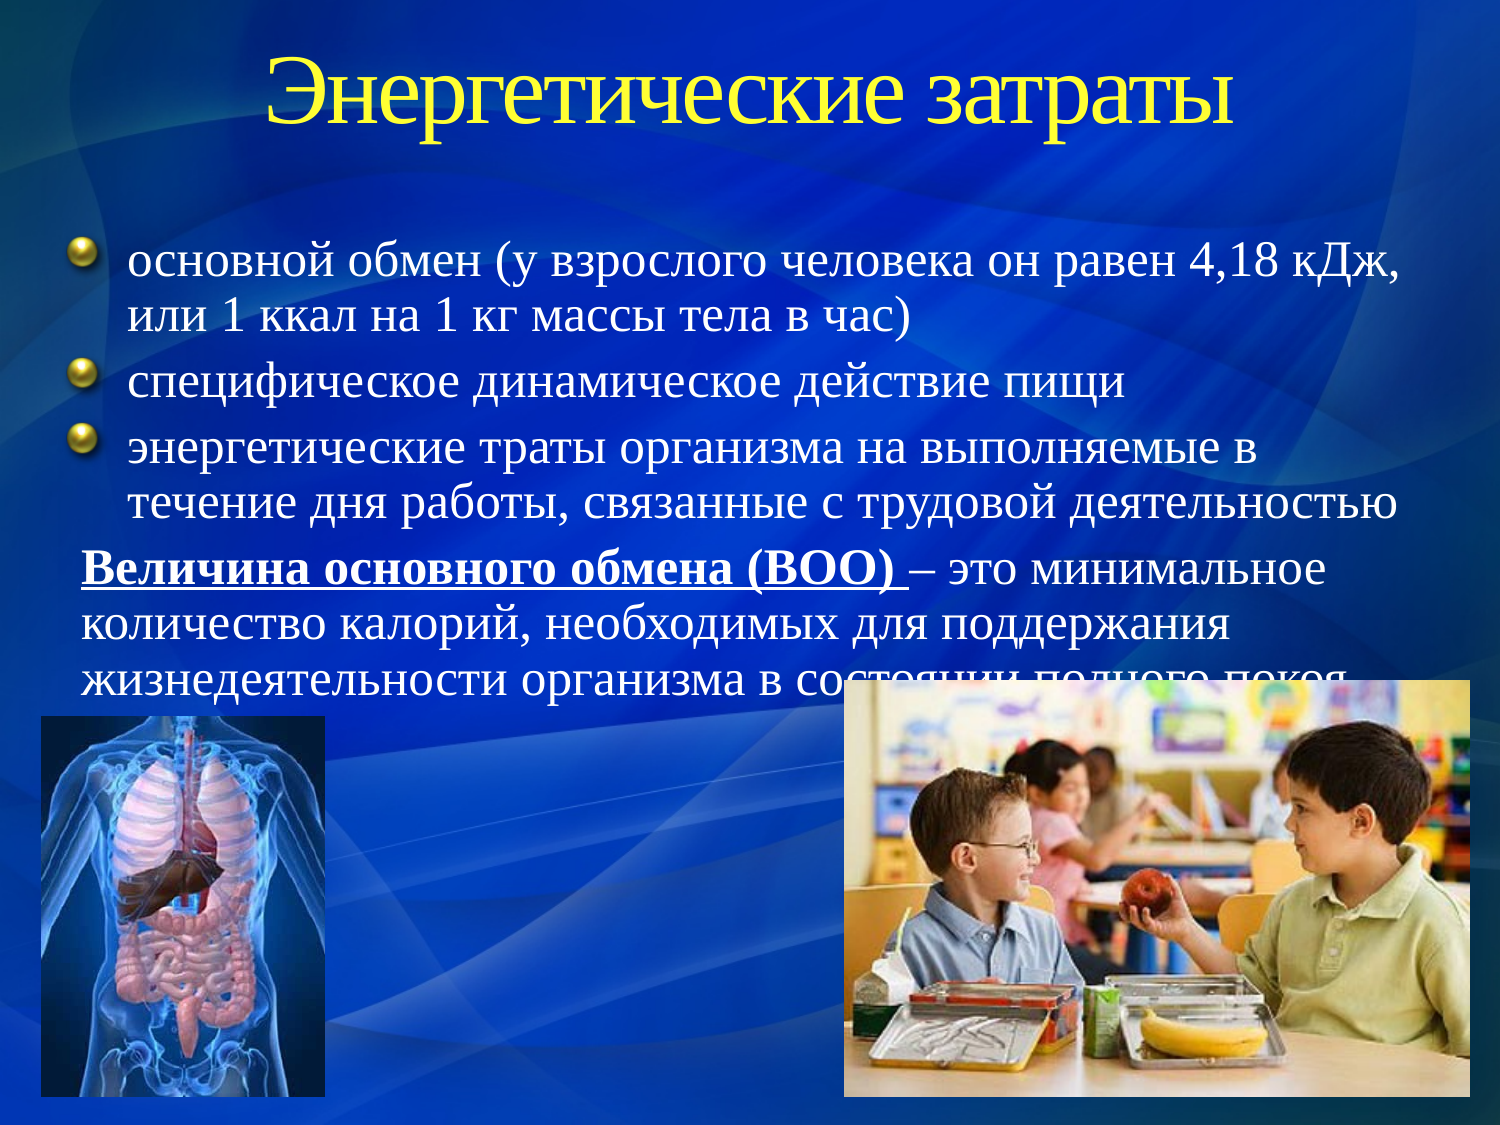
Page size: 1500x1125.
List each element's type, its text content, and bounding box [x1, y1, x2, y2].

list основной обмен (у взрослого человека он равен 4,18 кДж, или 1 ккал на 1 кг массы тела в час) специфическое динамическое действие пищи энергетические траты организма на выполняемые в течение дня работы, связанные с трудовой деятельностью Величина основного обмена (ВОО) – это минимальное количество калорий, необходимых для поддержания жизнедеятельности организма в состоянии полного покоя. [62, 231, 1438, 717]
title Энергетические затраты [62, 37, 1438, 147]
picture [0, 0, 1500, 1125]
